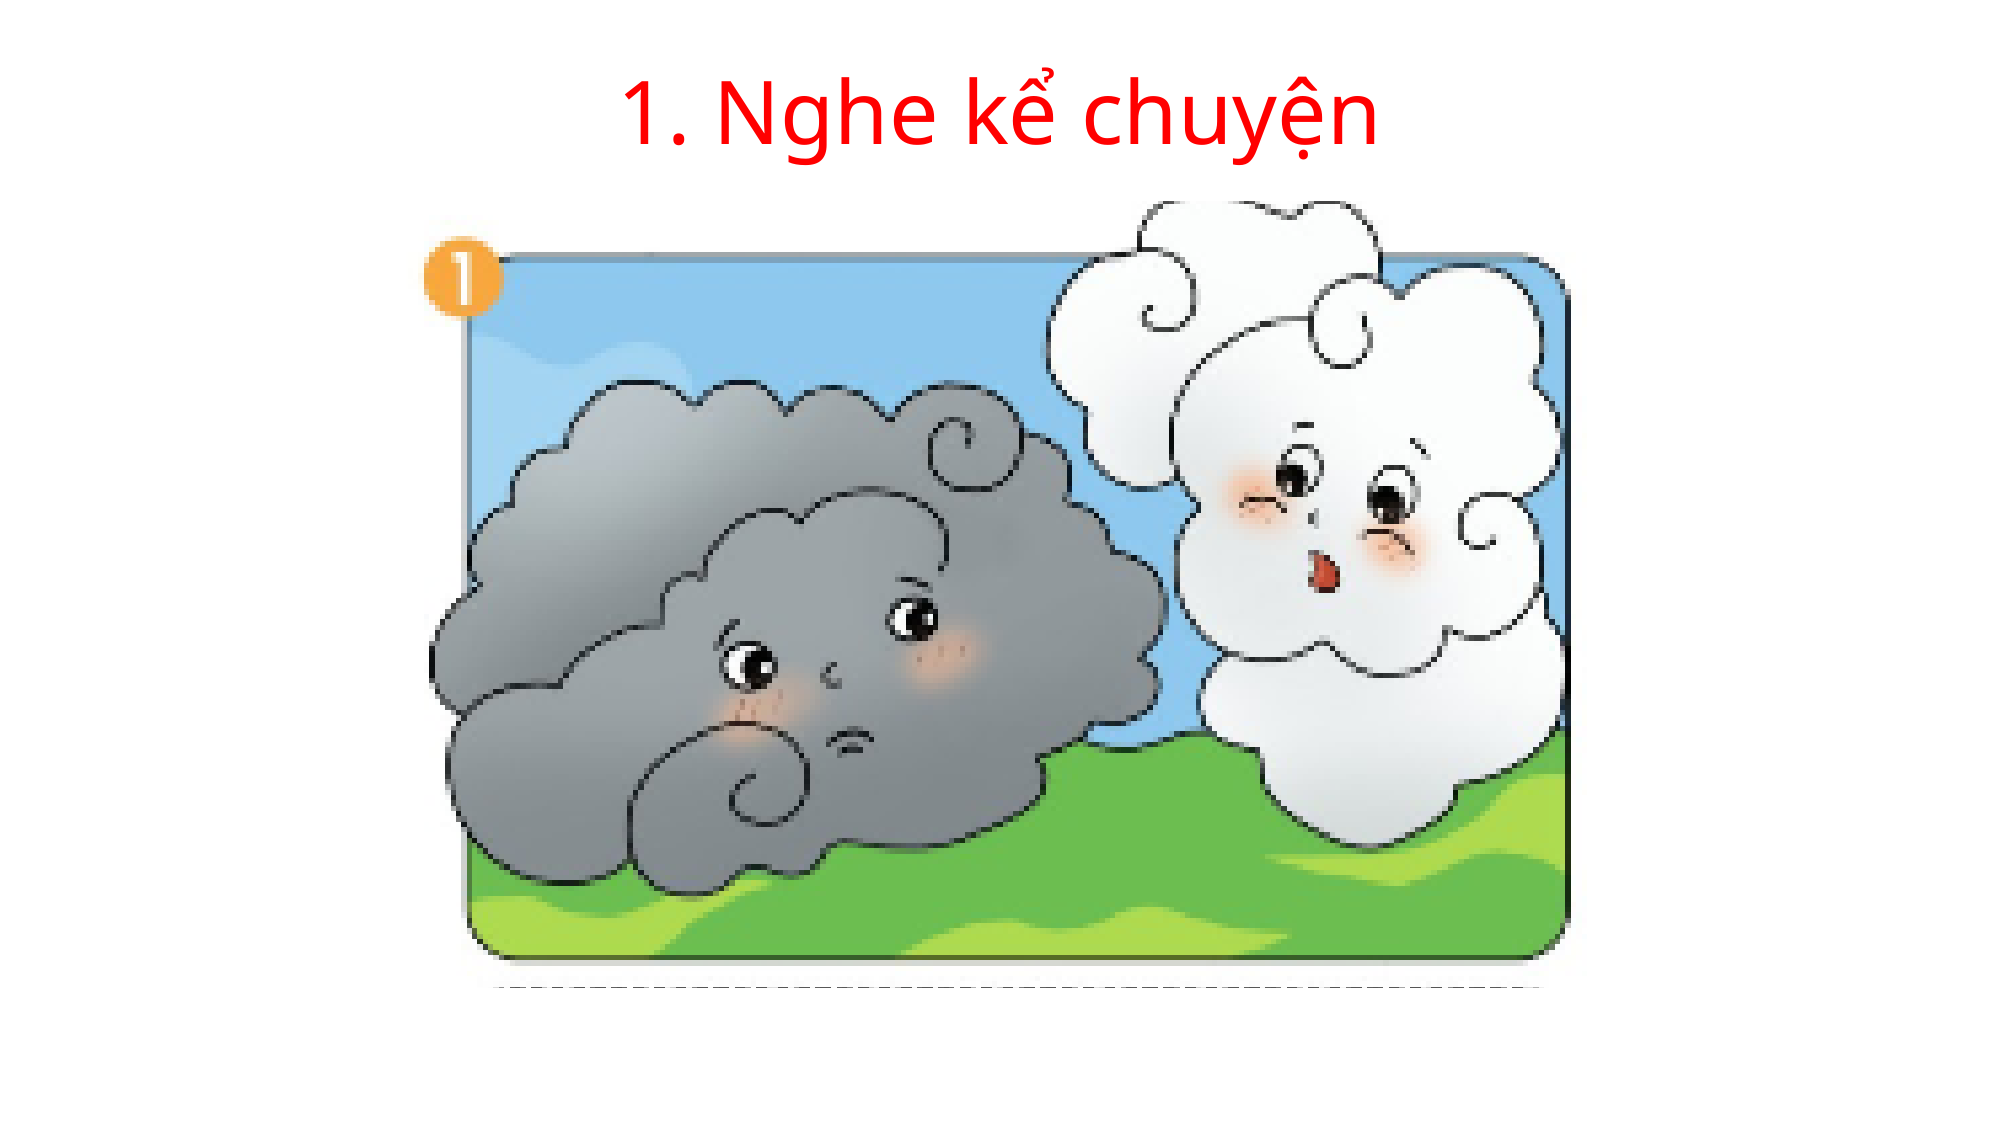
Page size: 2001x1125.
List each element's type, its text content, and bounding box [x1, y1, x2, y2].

title 1. Nghe kể chuyện [137, 59, 1863, 278]
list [406, 201, 1593, 988]
